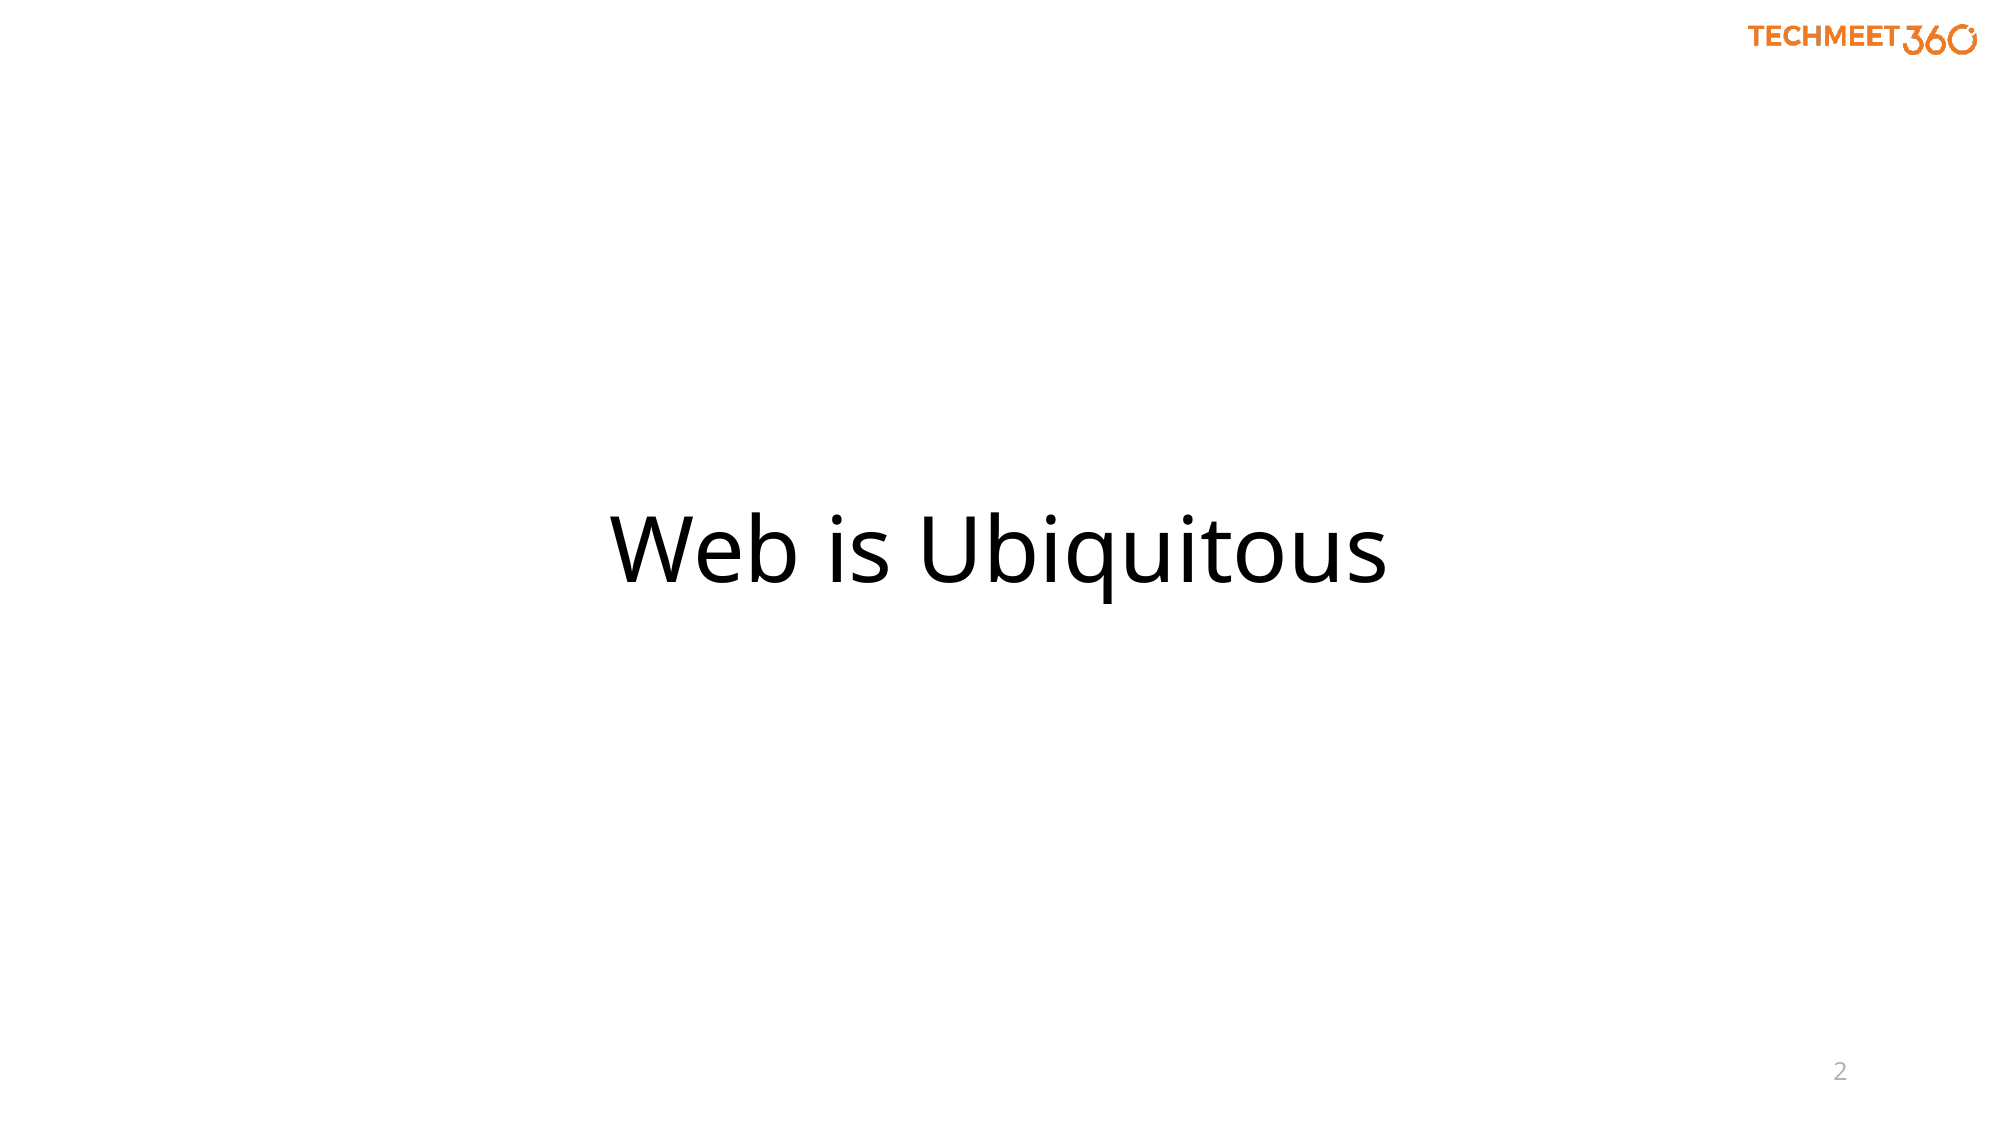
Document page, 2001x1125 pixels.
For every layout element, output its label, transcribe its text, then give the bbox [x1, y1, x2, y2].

title Web is Ubiquitous [137, 478, 1863, 627]
picture [1748, 24, 1977, 55]
slide_number 2 [1412, 1042, 1863, 1103]
